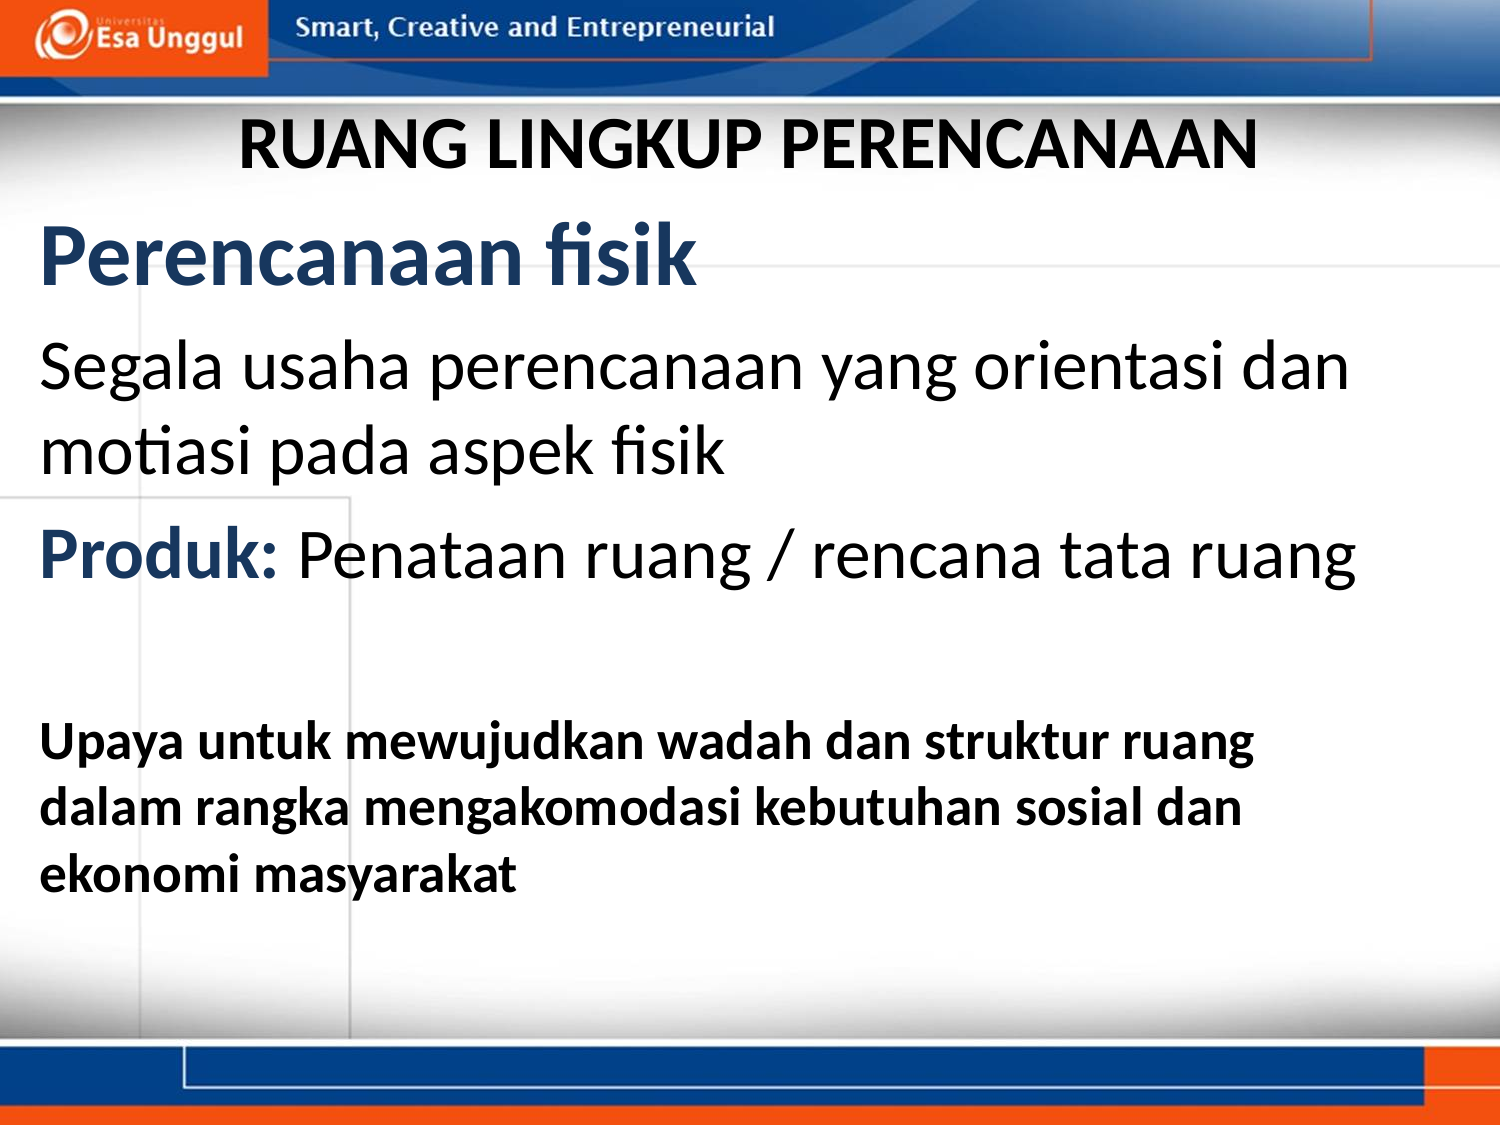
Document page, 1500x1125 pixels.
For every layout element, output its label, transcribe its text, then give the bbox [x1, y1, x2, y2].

title RUANG LINGKUP PERENCANAAN [75, 45, 1425, 187]
list Perencanaan fisik Segala usaha perencanaan yang orientasi dan motiasi pada aspek fisik Produk: Penataan ruang / rencana tata ruang Upaya untuk mewujudkan wadah dan struktur ruang dalam rangka mengakomodasi kebutuhan sosial dan ekonomi masyarakat [24, 187, 1425, 930]
picture [0, 0, 1500, 1125]
